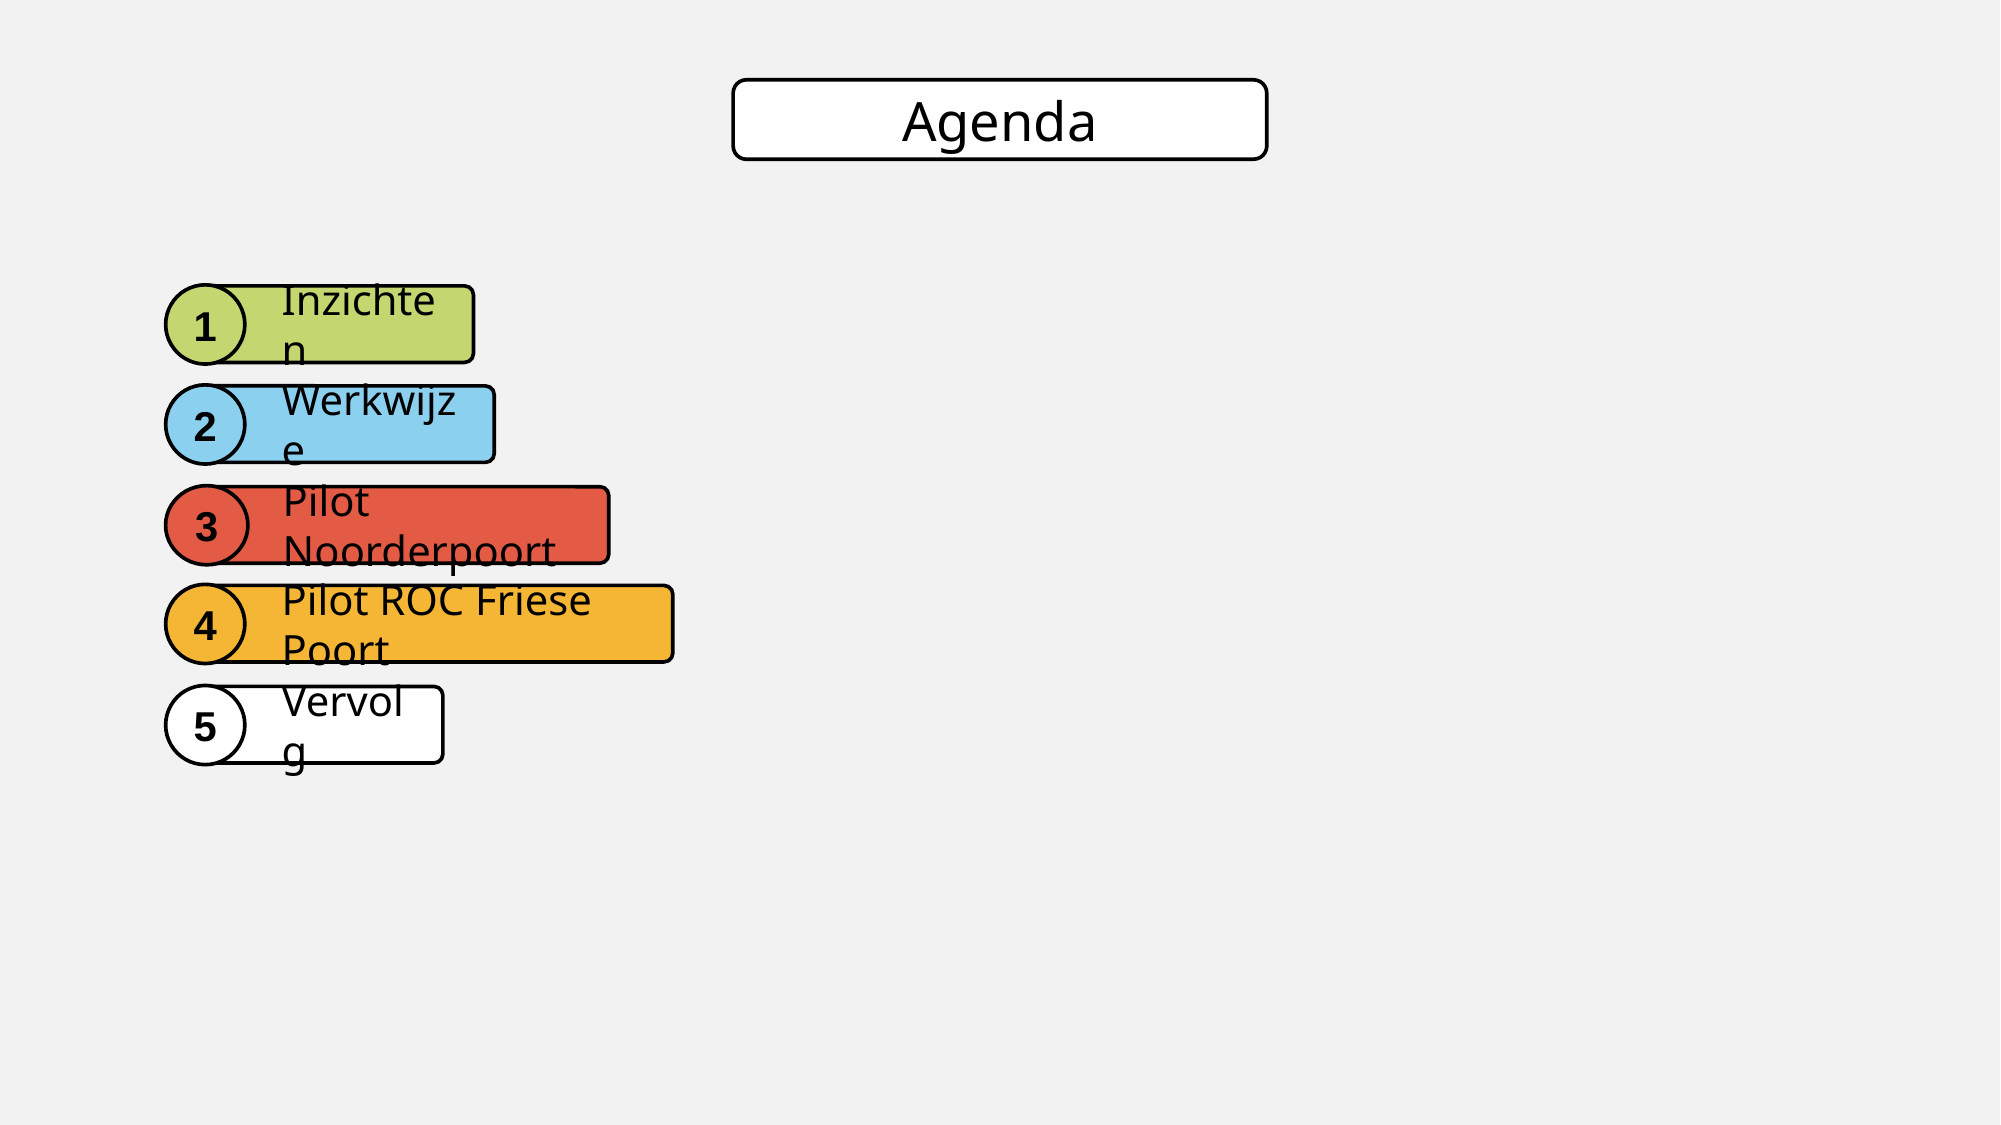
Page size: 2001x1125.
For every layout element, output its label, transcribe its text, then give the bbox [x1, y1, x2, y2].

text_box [165, 584, 673, 664]
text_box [165, 384, 495, 465]
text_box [165, 685, 444, 765]
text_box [165, 485, 609, 566]
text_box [165, 284, 474, 365]
text_box Agenda [731, 77, 1269, 162]
